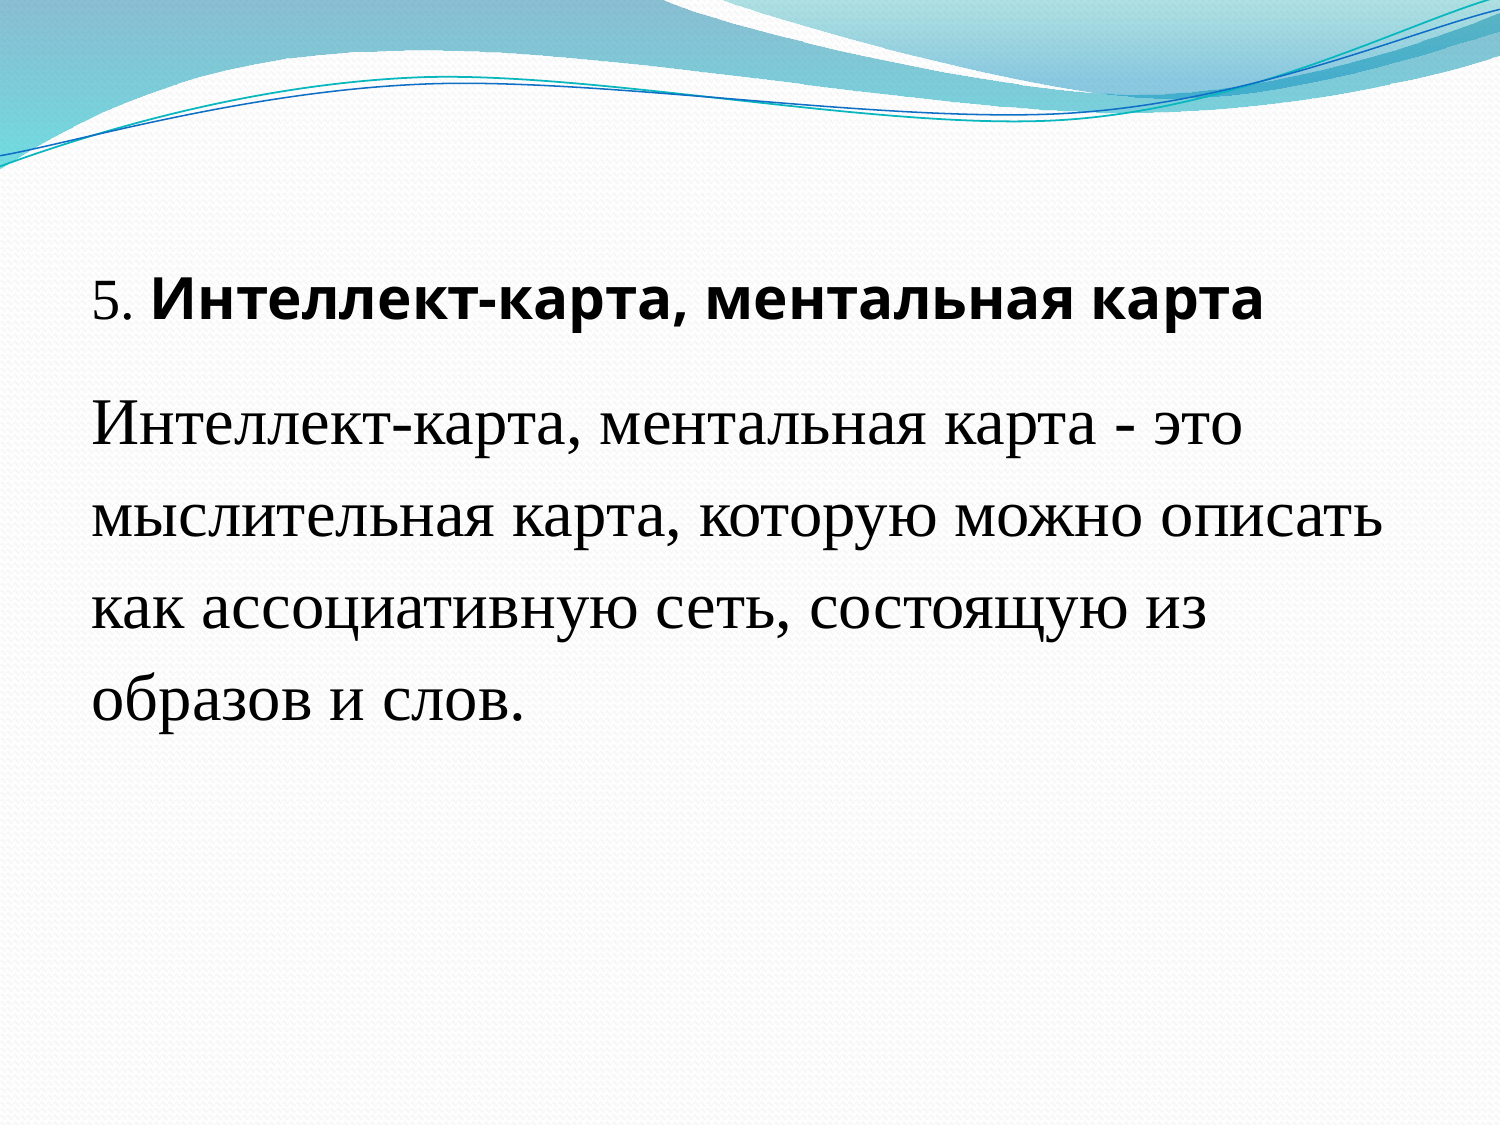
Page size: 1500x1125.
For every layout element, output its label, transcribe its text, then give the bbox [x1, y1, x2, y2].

list 5. Интеллект-карта, ментальная карта Интеллект-карта, ментальная карта - это мыслительная карта, которую можно описать как ассоциативную сеть, состоящую из образов и слов. [76, 243, 1412, 1106]
